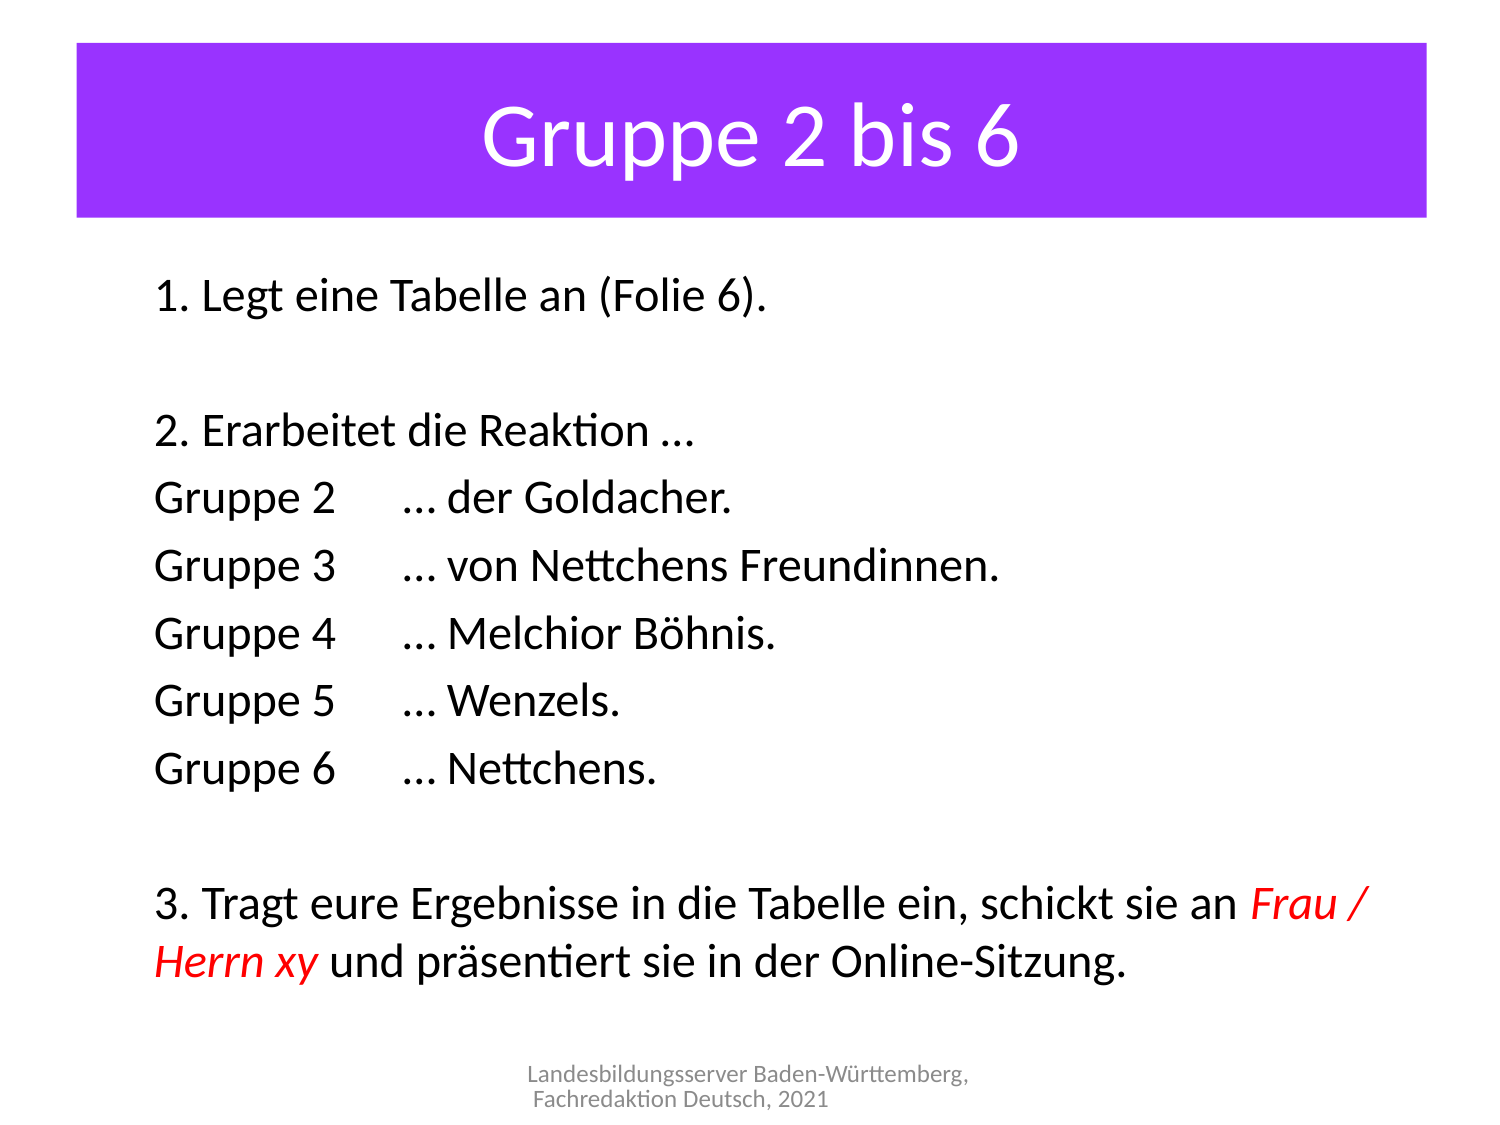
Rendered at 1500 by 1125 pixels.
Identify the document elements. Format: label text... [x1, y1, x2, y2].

footer Landesbildungsserver Baden-Württemberg, Fachredaktion Deutsch, 2021 [512, 1042, 988, 1103]
list 1. Legt eine Tabelle an (Folie 6). 2. Erarbeitet die Reaktion … Gruppe 2 … der Goldacher. Gruppe 3 … von Nettchens Freundinnen. Gruppe 4 … Melchior Böhnis. Gruppe 5 … Wenzels. Gruppe 6 … Nettchens. 3. Tragt eure Ergebnisse in die Tabelle ein, schickt sie an Frau / Herrn xy und präsentiert sie in der Online-Sitzung. [138, 255, 1424, 998]
text_box Gruppe 2 bis 6 [76, 42, 1427, 218]
